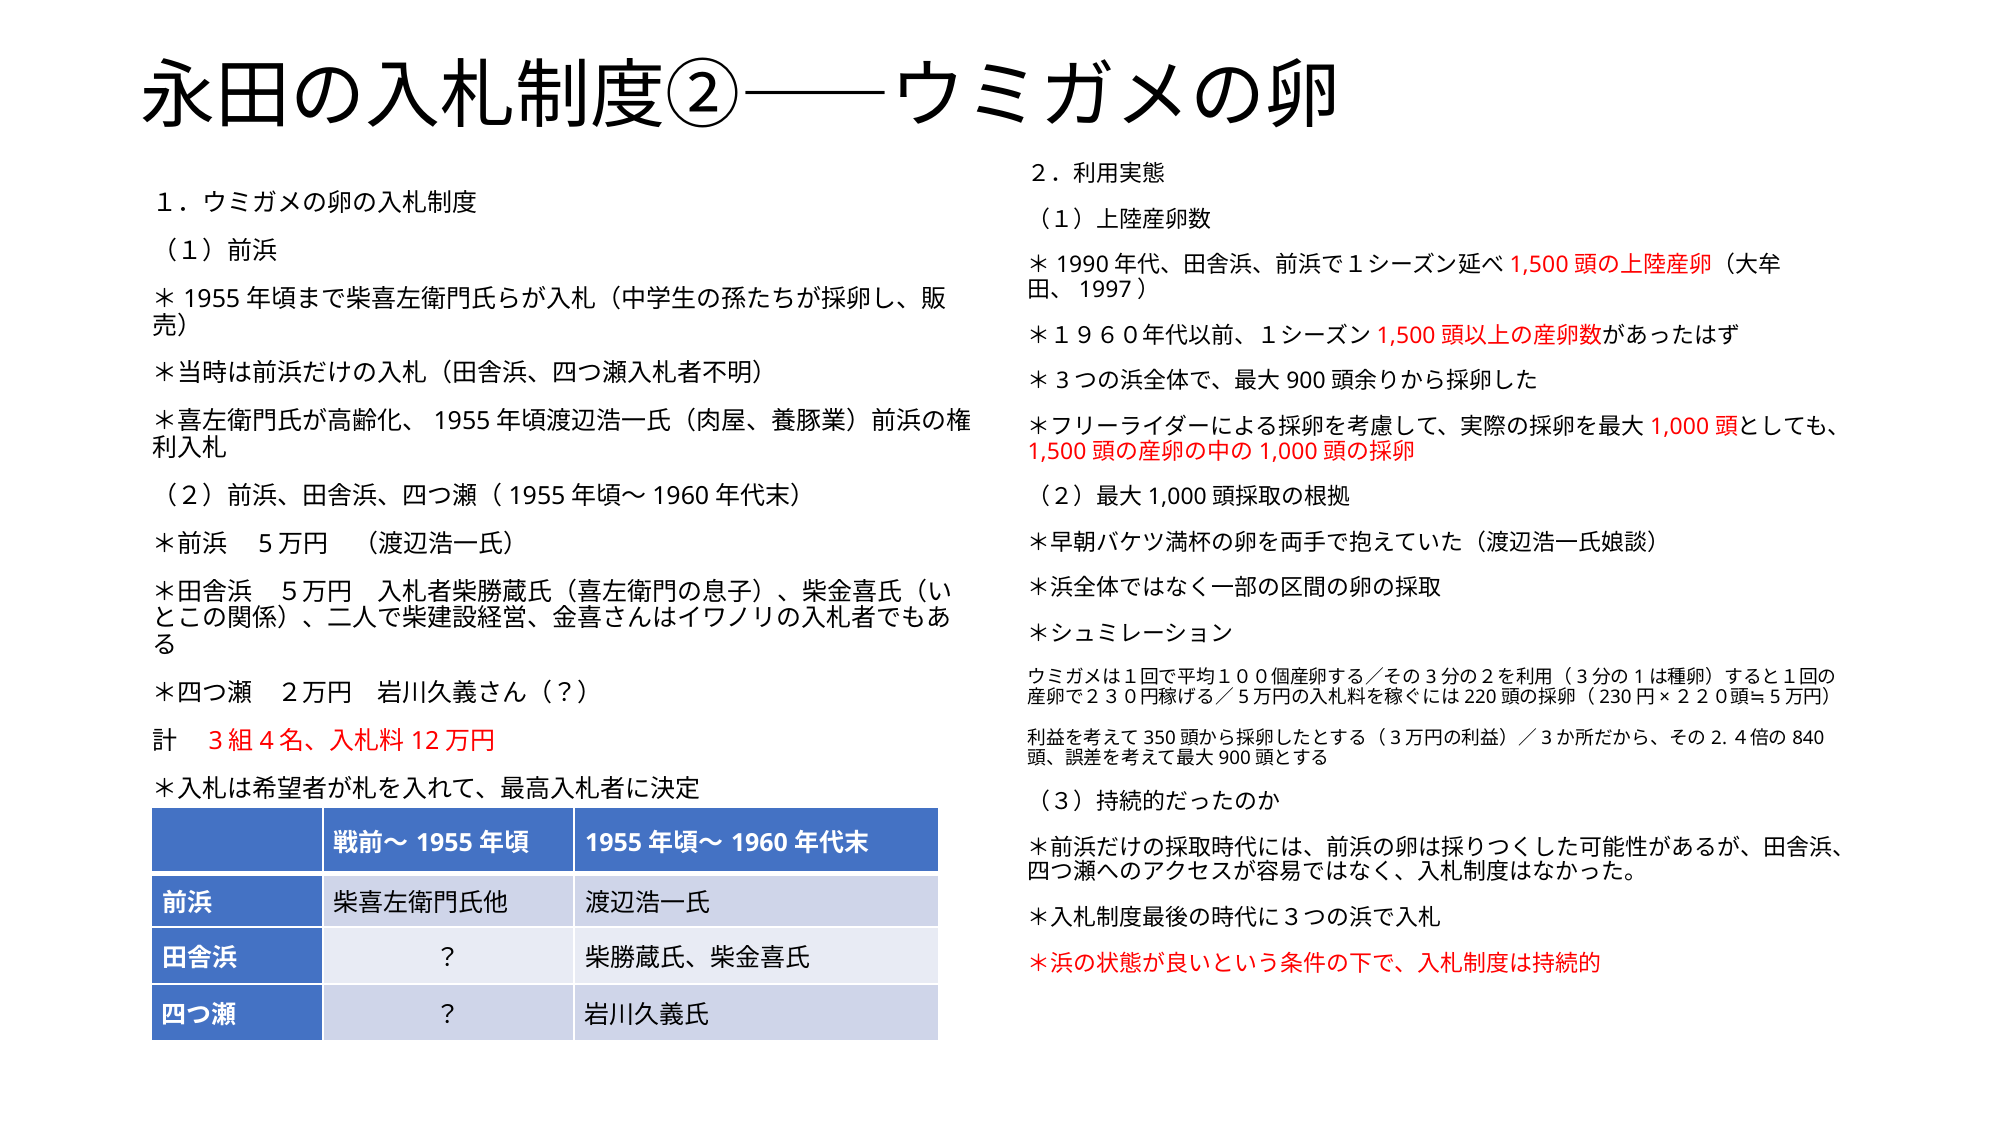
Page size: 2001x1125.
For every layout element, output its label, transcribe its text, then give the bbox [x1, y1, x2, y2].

list ２．利用実態 （１）上陸産卵数 ＊1990年代、田舎浜、前浜で１シーズン延べ1,500頭の上陸産卵（大牟田、1997） ＊１９６０年代以前、１シーズン1,500頭以上の産卵数があったはず ＊3つの浜全体で、最大900頭余りから採卵した ＊フリーライダーによる採卵を考慮して、実際の採卵を最大1,000頭としても、1,500頭の産卵の中の1,000頭の採卵 （２）最大1,000頭採取の根拠 ＊早朝バケツ満杯の卵を両手で抱えていた（渡辺浩一氏娘談） ＊浜全体ではなく一部の区間の卵の採取 ＊シュミレーション ウミガメは１回で平均１００個産卵する／その3分の２を利用（3分の1は種卵）すると１回の産卵で２３０円稼げる／5万円の入札料を稼ぐには220頭の採卵（230円×２２０頭≒5万円） 利益を考えて350頭から採卵したとする（3万円の利益）／3か所だから、その2.４倍の840頭、誤差を考えて最大900頭とする （３）持続的だったのか ＊前浜だけの採取時代には、前浜の卵は採りつくした可能性があるが、田舎浜、四つ瀬へのアクセスが容易ではなく、入札制度はなかった。 ＊入札制度最後の時代に３つの浜で入札 ＊浜の状態が良いという条件の下で、入札制度は持続的 [1012, 672, 1863, 1042]
table_header 戦前～1955年頃 [324, 808, 573, 871]
table_cell ？ [324, 985, 573, 1040]
table_cell 前浜 [152, 876, 322, 926]
table_header [152, 808, 322, 871]
table_cell 四つ瀬 [152, 985, 322, 1040]
table_cell 柴勝蔵氏、柴金喜氏 [575, 928, 938, 983]
table_cell 柴喜左衛門氏他 [324, 876, 573, 926]
table_cell 田舎浜 [152, 928, 322, 983]
table_cell 渡辺浩一氏 [575, 876, 938, 926]
table_header 1955年頃～1960年代末 [575, 808, 938, 871]
list １．ウミガメの卵の入札制度 （１）前浜 ＊1955年頃まで柴喜左衛門氏らが入札（中学生の孫たちが採卵し、販売） ＊当時は前浜だけの入札（田舎浜、四つ瀬入札者不明） ＊喜左衛門氏が高齢化、1955年頃渡辺浩一氏（肉屋、養豚業）前浜の権利入札 （２）前浜、田舎浜、四つ瀬（1955年頃～1960年代末） ＊前浜 5万円 （渡辺浩一氏） ＊田舎浜 ５万円 入札者柴勝蔵氏（喜左衛門の息子）、柴金喜氏（いとこの関係）、二人で柴建設経営、金喜さんはイワノリの入札者でもある ＊四つ瀬 ２万円 岩川久義さん（？） 計 3組4名、入札料12万円 ＊入札は希望者が札を入れて、最高入札者に決定 [137, 182, 988, 1014]
text_box [554, 596, 2000, 672]
table_cell ？ [324, 928, 573, 983]
list ２．利用実態 （１）上陸産卵数 ＊1990年代、田舎浜、前浜で１シーズン延べ1,500頭の上陸産卵（大牟田、1997） ＊１９６０年代以前、１シーズン1,500頭以上の産卵数があったはず ＊3つの浜全体で、最大900頭余りから採卵した ＊フリーライダーによる採卵を考慮して、実際の採卵を最大1,000頭としても、1,500頭の産卵の中の1,000頭の採卵 （２）最大1,000頭採取の根拠 ＊早朝バケツ満杯の卵を両手で抱えていた（渡辺浩一氏娘談） ＊浜全体ではなく一部の区間の卵の採取 ＊シュミレーション ウミガメは１回で平均１００個産卵する／その3分の２を利用（3分の1は種卵）すると１回の産卵で２３０円稼げる／5万円の入札料を稼ぐには220頭の採卵（230円×２２０頭≒5万円） 利益を考えて350頭から採卵したとする（3万円の利益）／3か所だから、その2.４倍の840頭、誤差を考えて最大900頭とする （３）持続的だったのか ＊前浜だけの採取時代には、前浜の卵は採りつくした可能性があるが、田舎浜、四つ瀬へのアクセスが容易ではなく、入札制度はなかった。 ＊入札制度最後の時代に３つの浜で入札 ＊浜の状態が良いという条件の下で、入札制度は持続的 [1012, 154, 1863, 596]
table_cell 岩川久義氏 [575, 985, 938, 1040]
title 永田の入札制度②――ウミガメの卵 [125, 39, 1850, 155]
